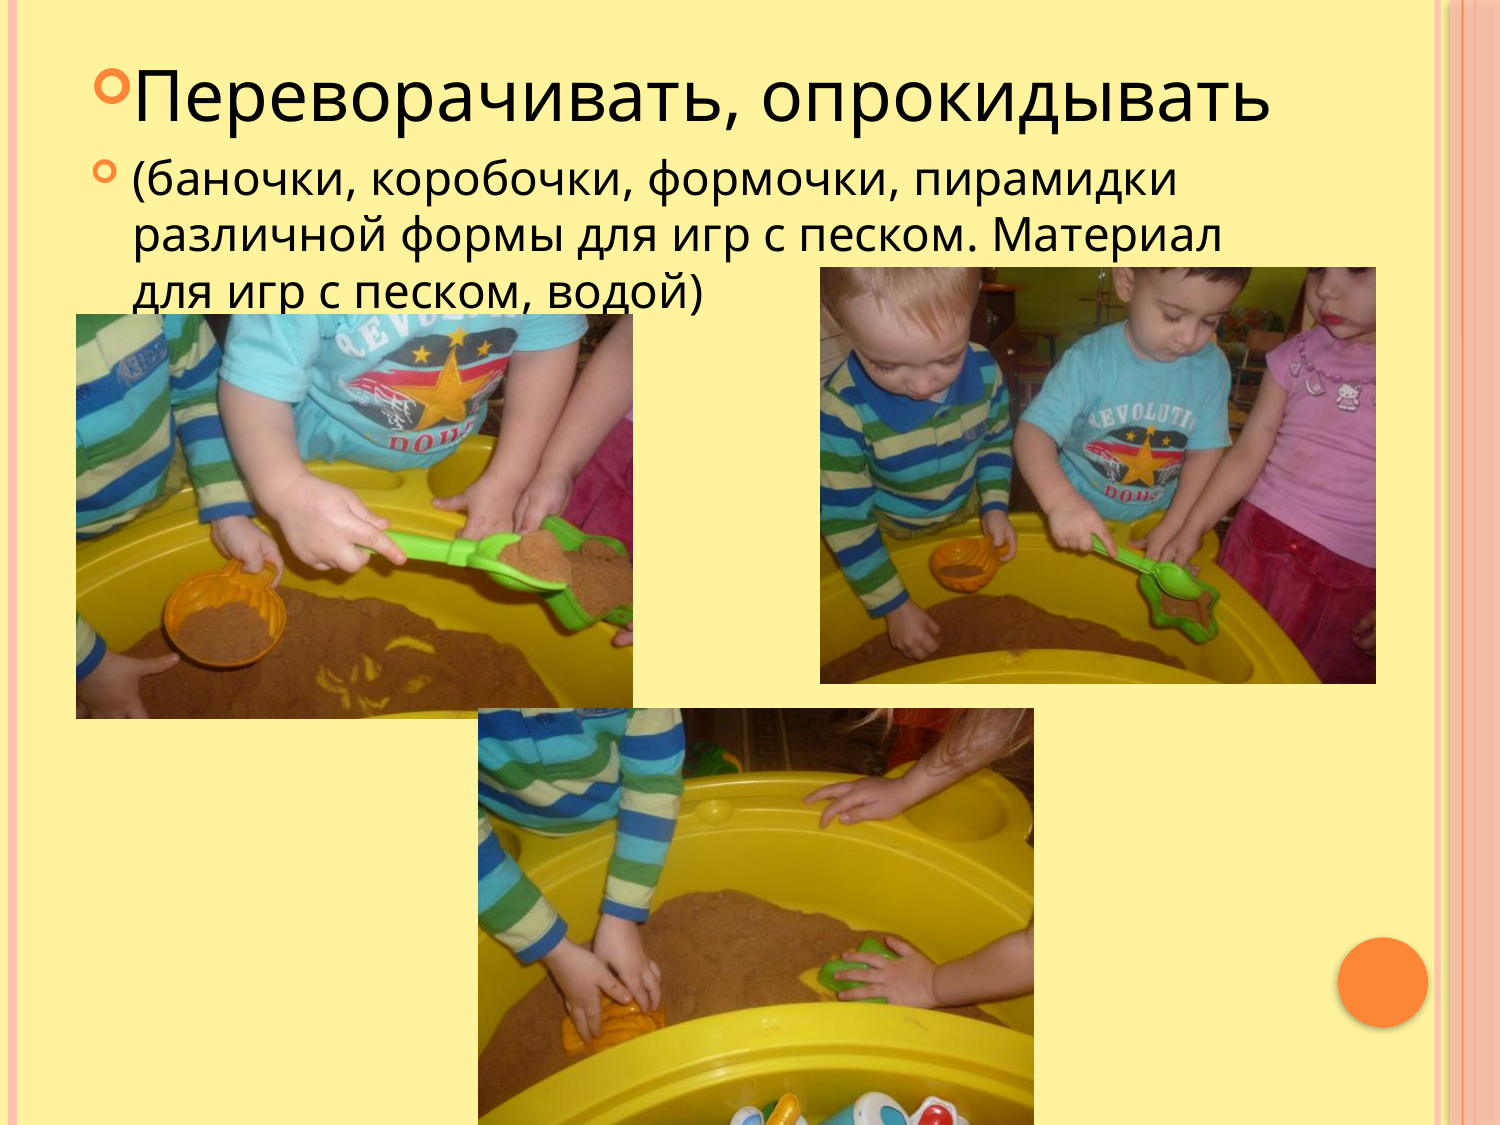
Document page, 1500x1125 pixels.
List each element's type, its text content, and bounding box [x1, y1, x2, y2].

picture [820, 266, 1377, 685]
list Переворачивать, опрокидывать (баночки, коробочки, формочки, пирамидки различной формы для игр с песком. Материал для игр с песком, водой) [74, 42, 1301, 339]
picture [76, 313, 1035, 1125]
